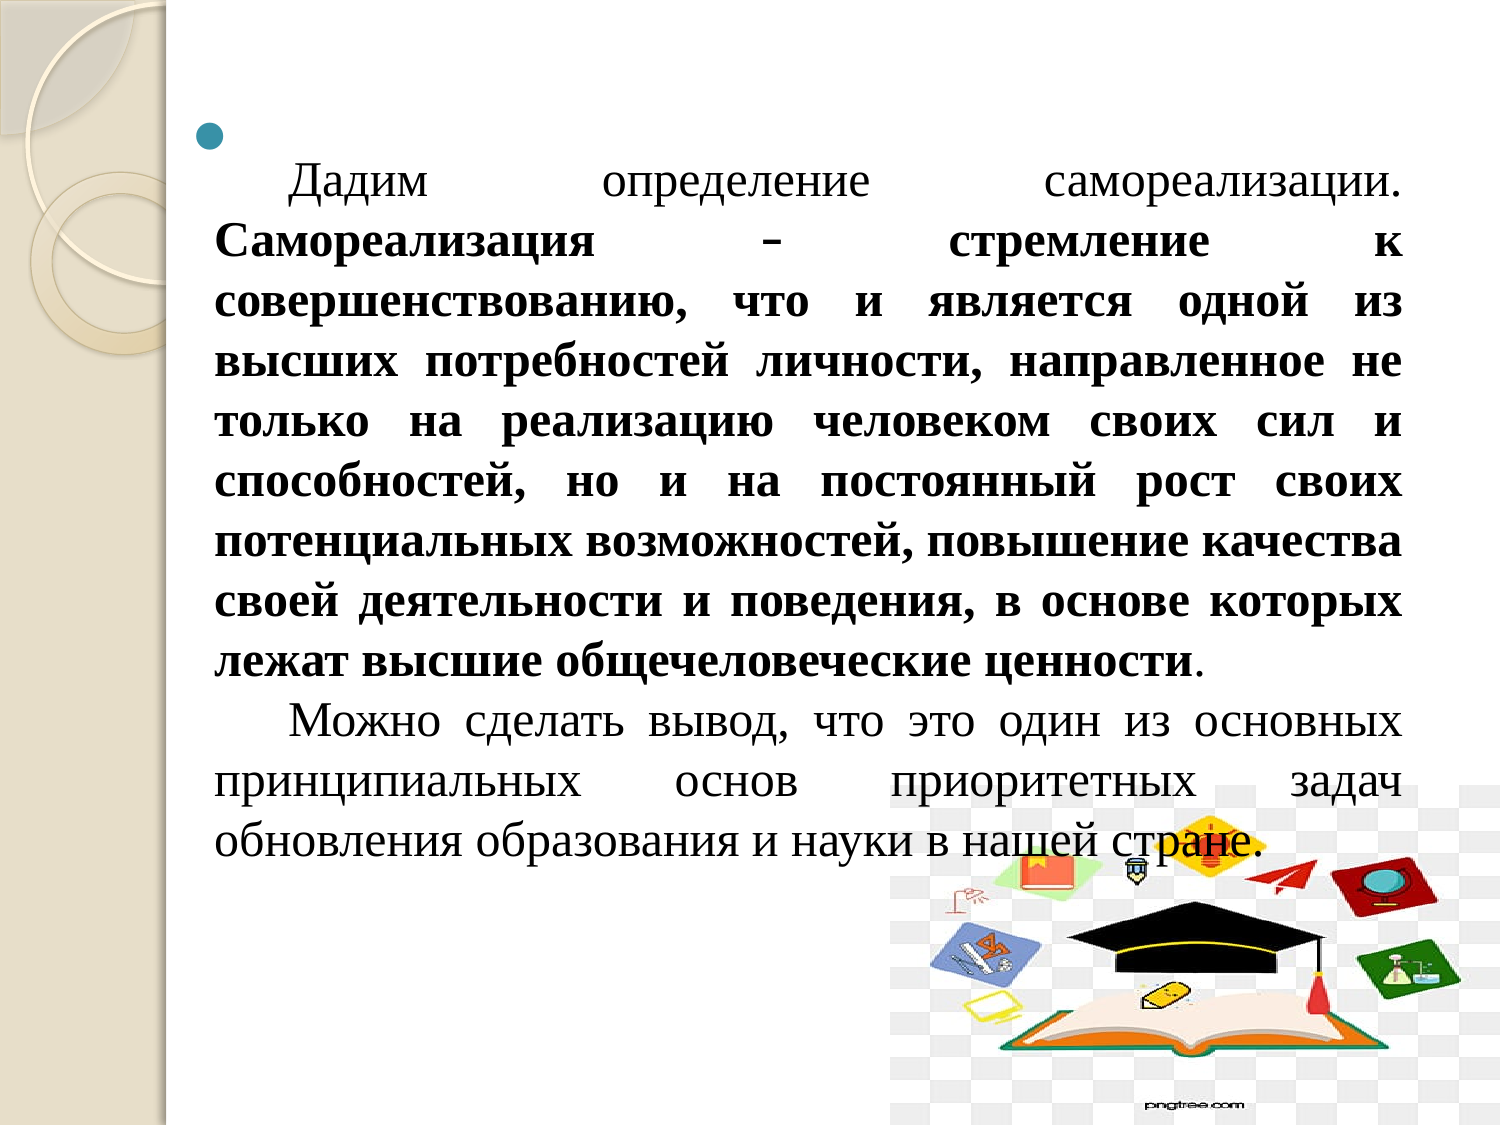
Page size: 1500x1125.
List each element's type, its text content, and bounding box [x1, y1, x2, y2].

text_box Дадим определение самореализации. Самореализация – стремление к совершенствованию, что и является одной из высших потребностей личности, направленное не только на реализацию человеком своих сил и способностей, но и на постоянный рост своих потенциальных возможностей, повышение качества своей деятельности и поведения, в основе которых лежат высшие общечеловеческие ценности. Можно сделать вывод, что это один из основных принципиальных основ приоритетных задач обновления образования и науки в нашей стране. [199, 139, 1418, 875]
list [164, 99, 1463, 985]
picture [890, 784, 1500, 1125]
